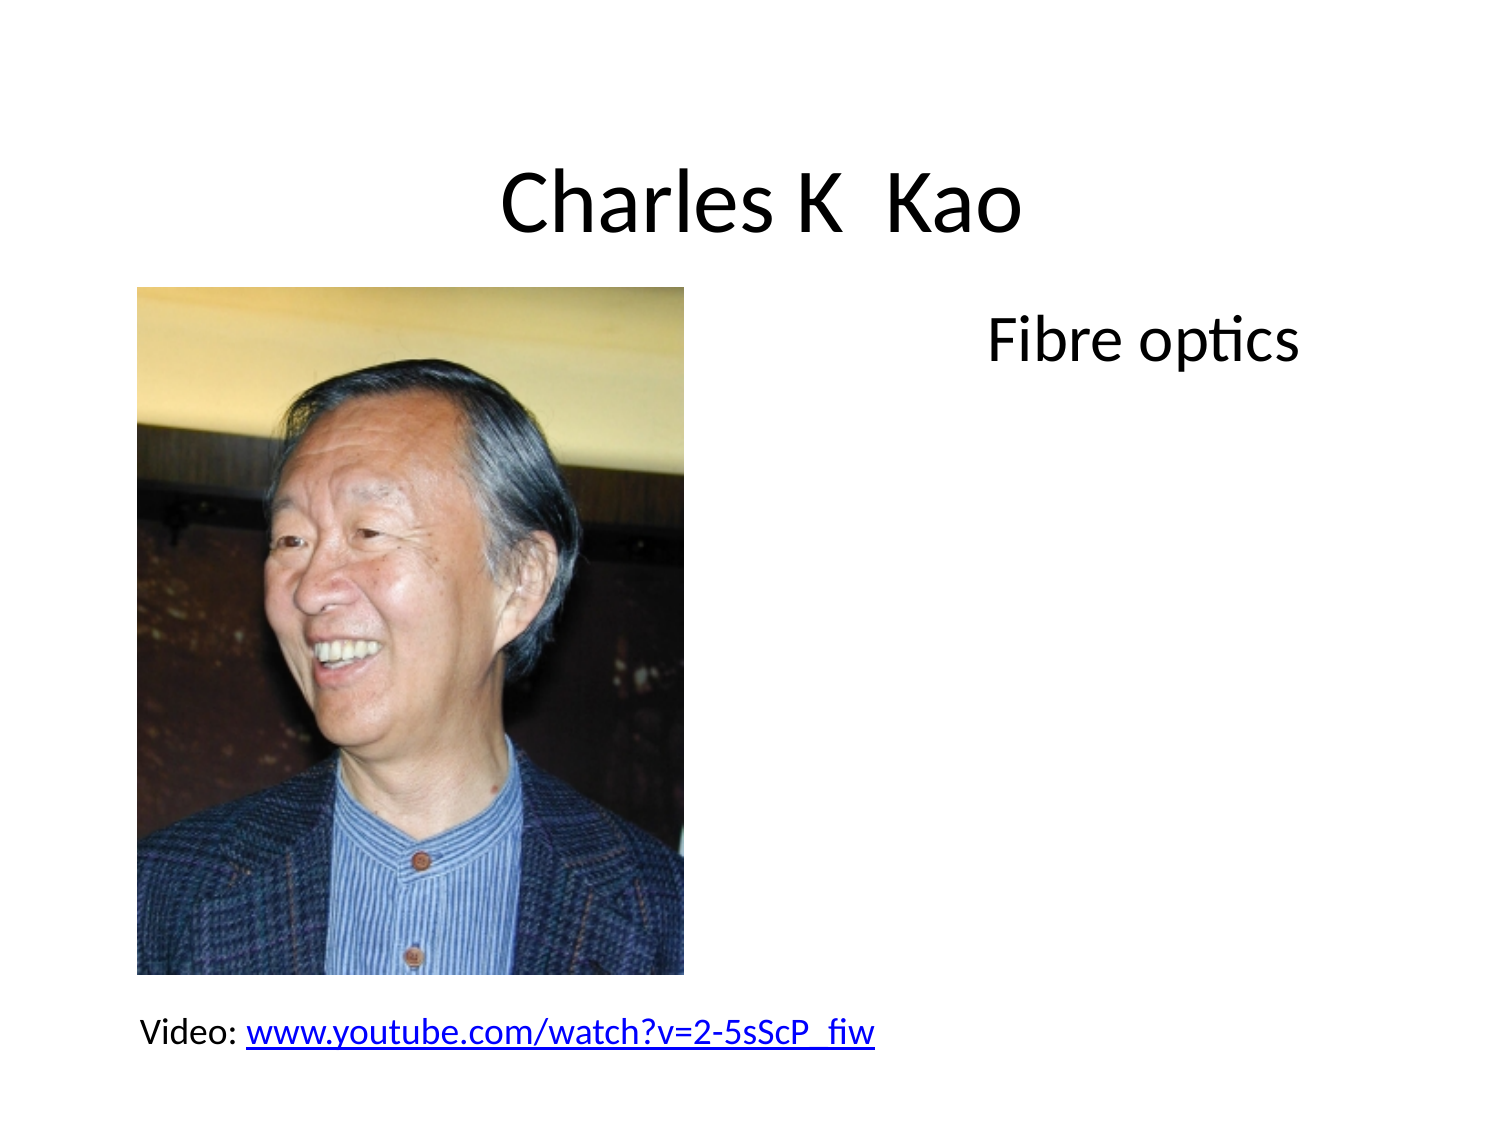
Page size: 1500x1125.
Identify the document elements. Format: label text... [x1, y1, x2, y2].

subtitle Fibre optics [887, 287, 1400, 938]
text_box Video: www.youtube.com/watch?v=2-5sScP_fiw [125, 999, 1375, 1105]
picture [137, 287, 684, 976]
title Charles K Kao [125, 75, 1400, 317]
